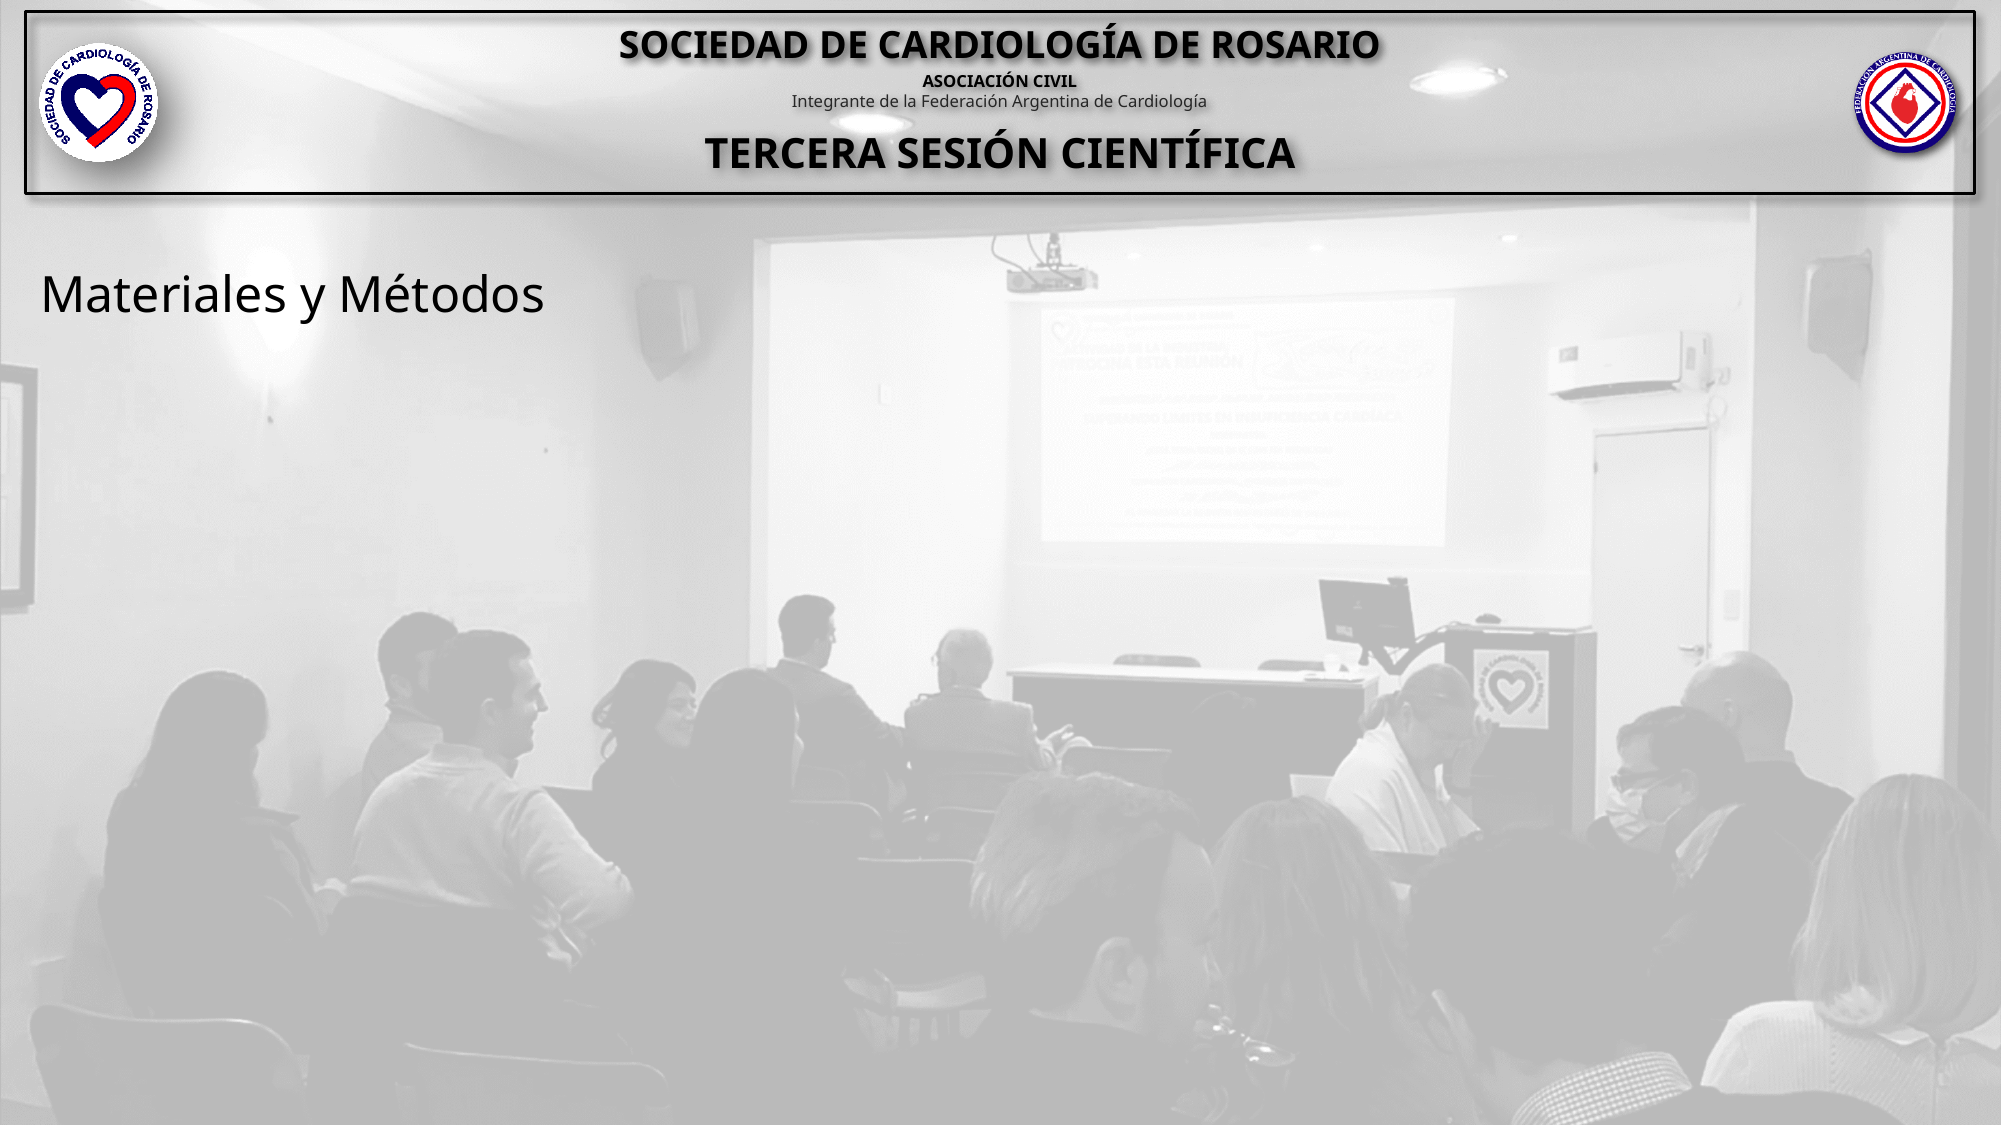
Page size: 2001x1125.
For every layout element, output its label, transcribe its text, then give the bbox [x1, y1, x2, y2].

picture [39, 43, 158, 162]
title Materiales y Métodos [25, 205, 1975, 388]
picture [1854, 52, 1956, 153]
